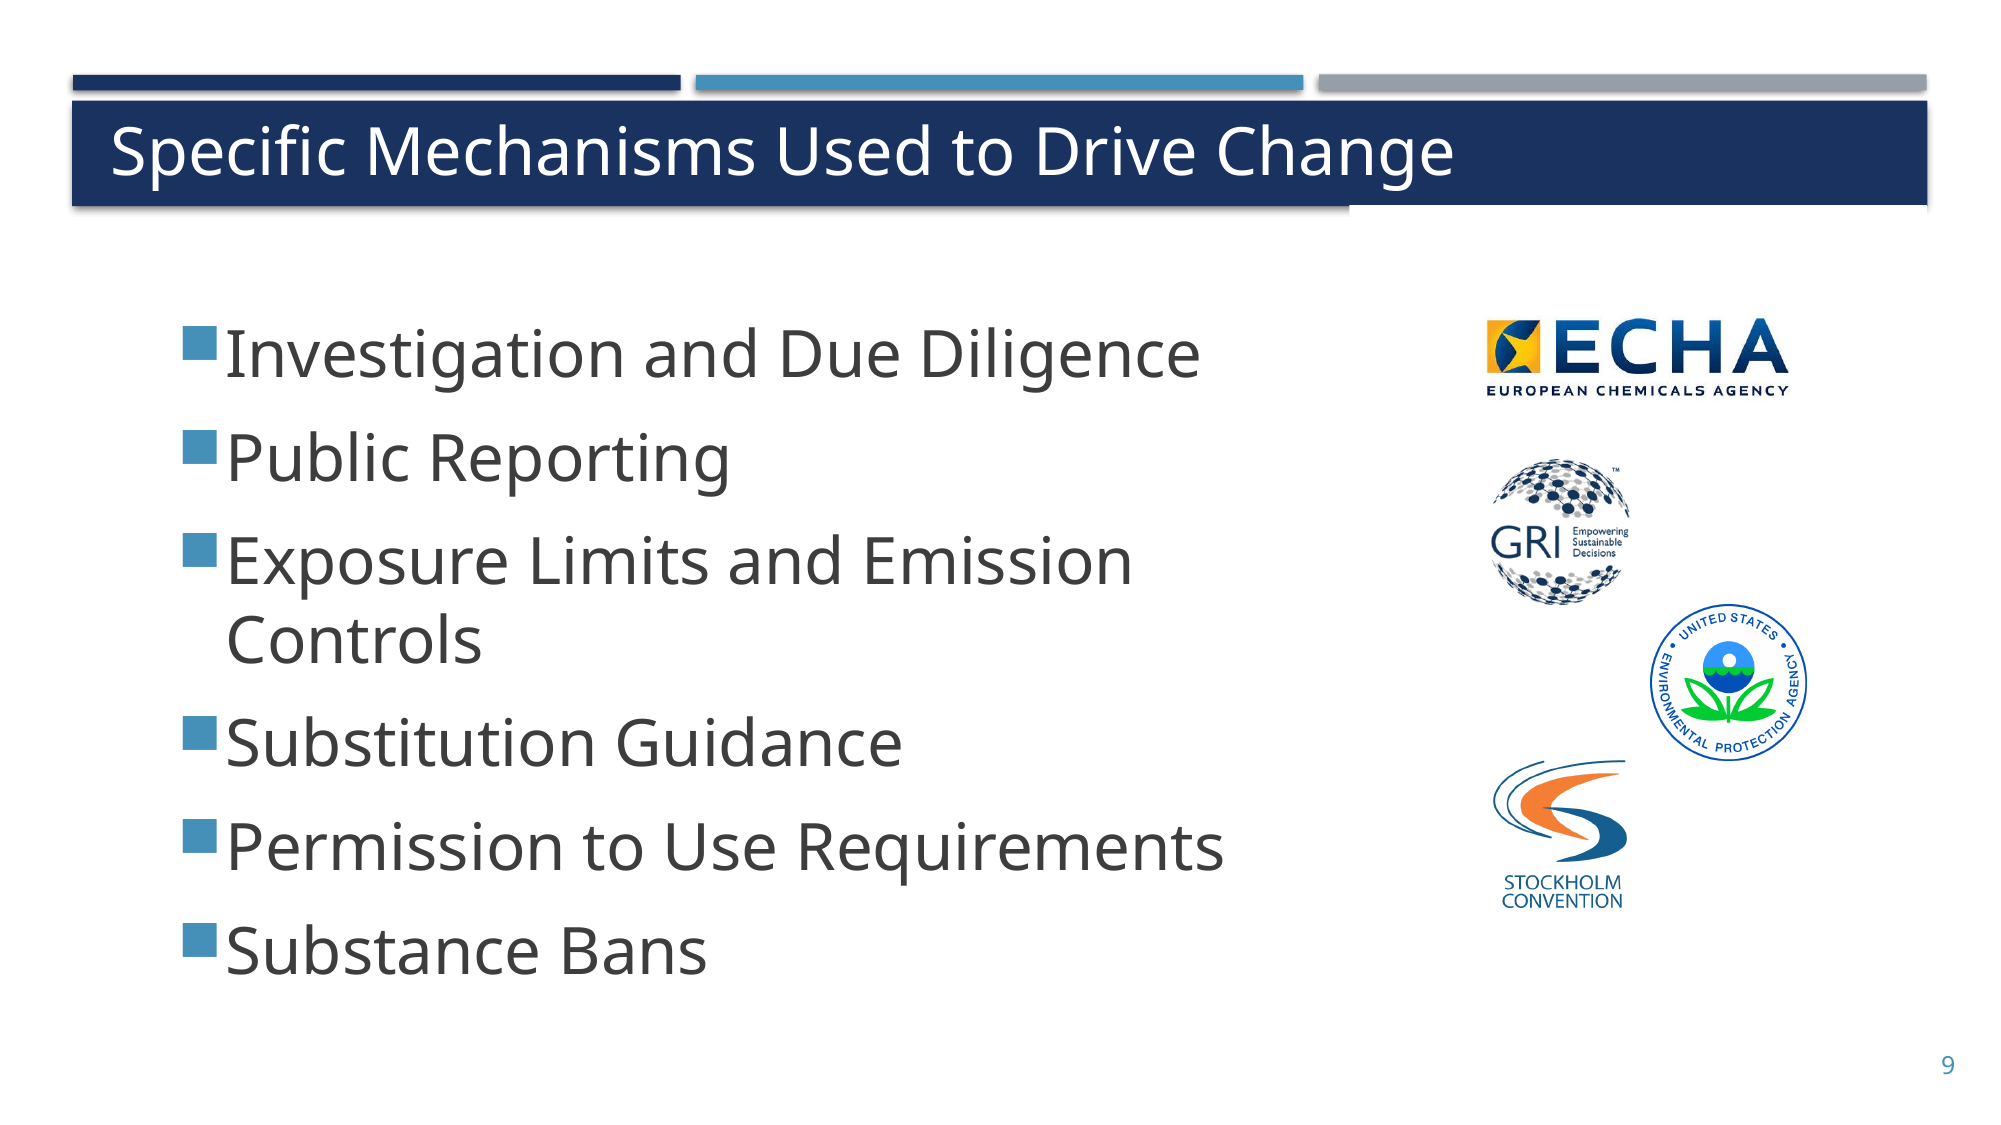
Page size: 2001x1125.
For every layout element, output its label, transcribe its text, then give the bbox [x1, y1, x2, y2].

slide_number 9 [1797, 1036, 1971, 1097]
picture [1492, 760, 1628, 913]
list Investigation and Due Diligence Public Reporting Exposure Limits and Emission Controls Substitution Guidance Permission to Use Requirements Substance Bans [161, 304, 1326, 999]
title Specific Mechanisms Used to Drive Change [95, 115, 1905, 197]
picture [1348, 205, 1928, 762]
